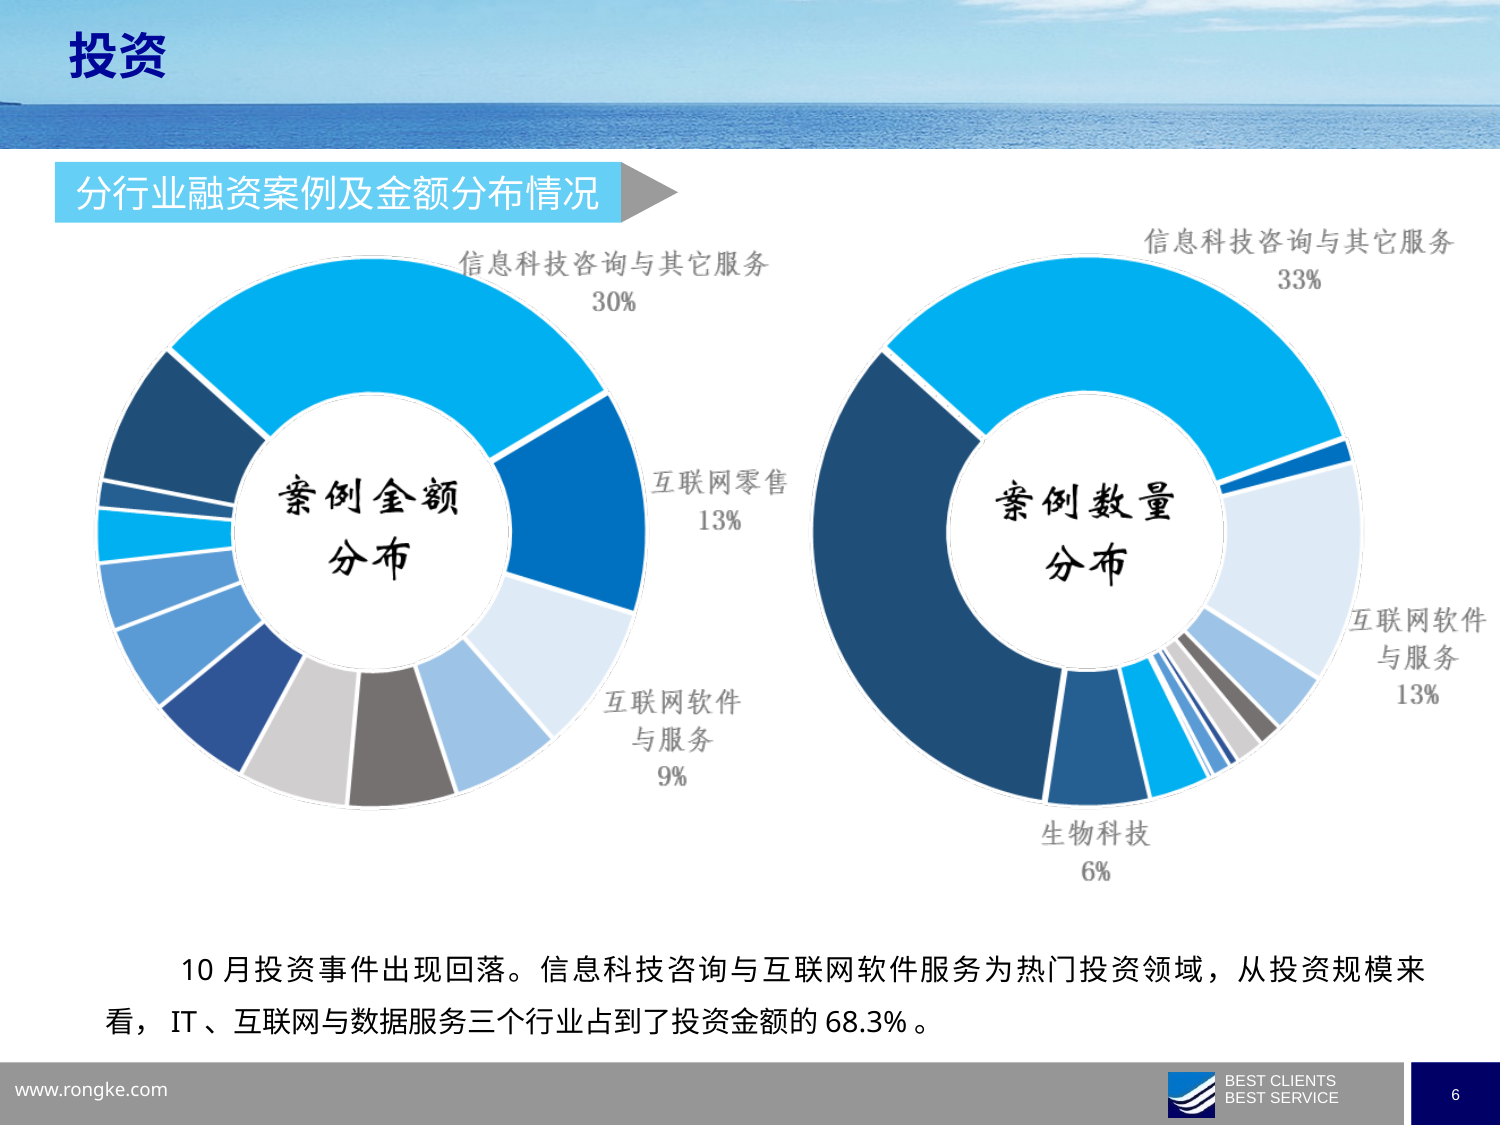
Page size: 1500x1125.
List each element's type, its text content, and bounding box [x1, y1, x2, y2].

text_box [54, 161, 678, 222]
picture [54, 196, 1500, 890]
picture [1168, 1072, 1215, 1118]
text_box 10月投资事件出现回落。信息科技咨询与互联网软件服务为热门投资领域，从投资规模来看，IT、互联网与数据服务三个行业占到了投资金额的68.3%。 [90, 926, 1441, 1047]
picture [0, 0, 1500, 149]
text_box 投资 [53, 23, 1404, 128]
